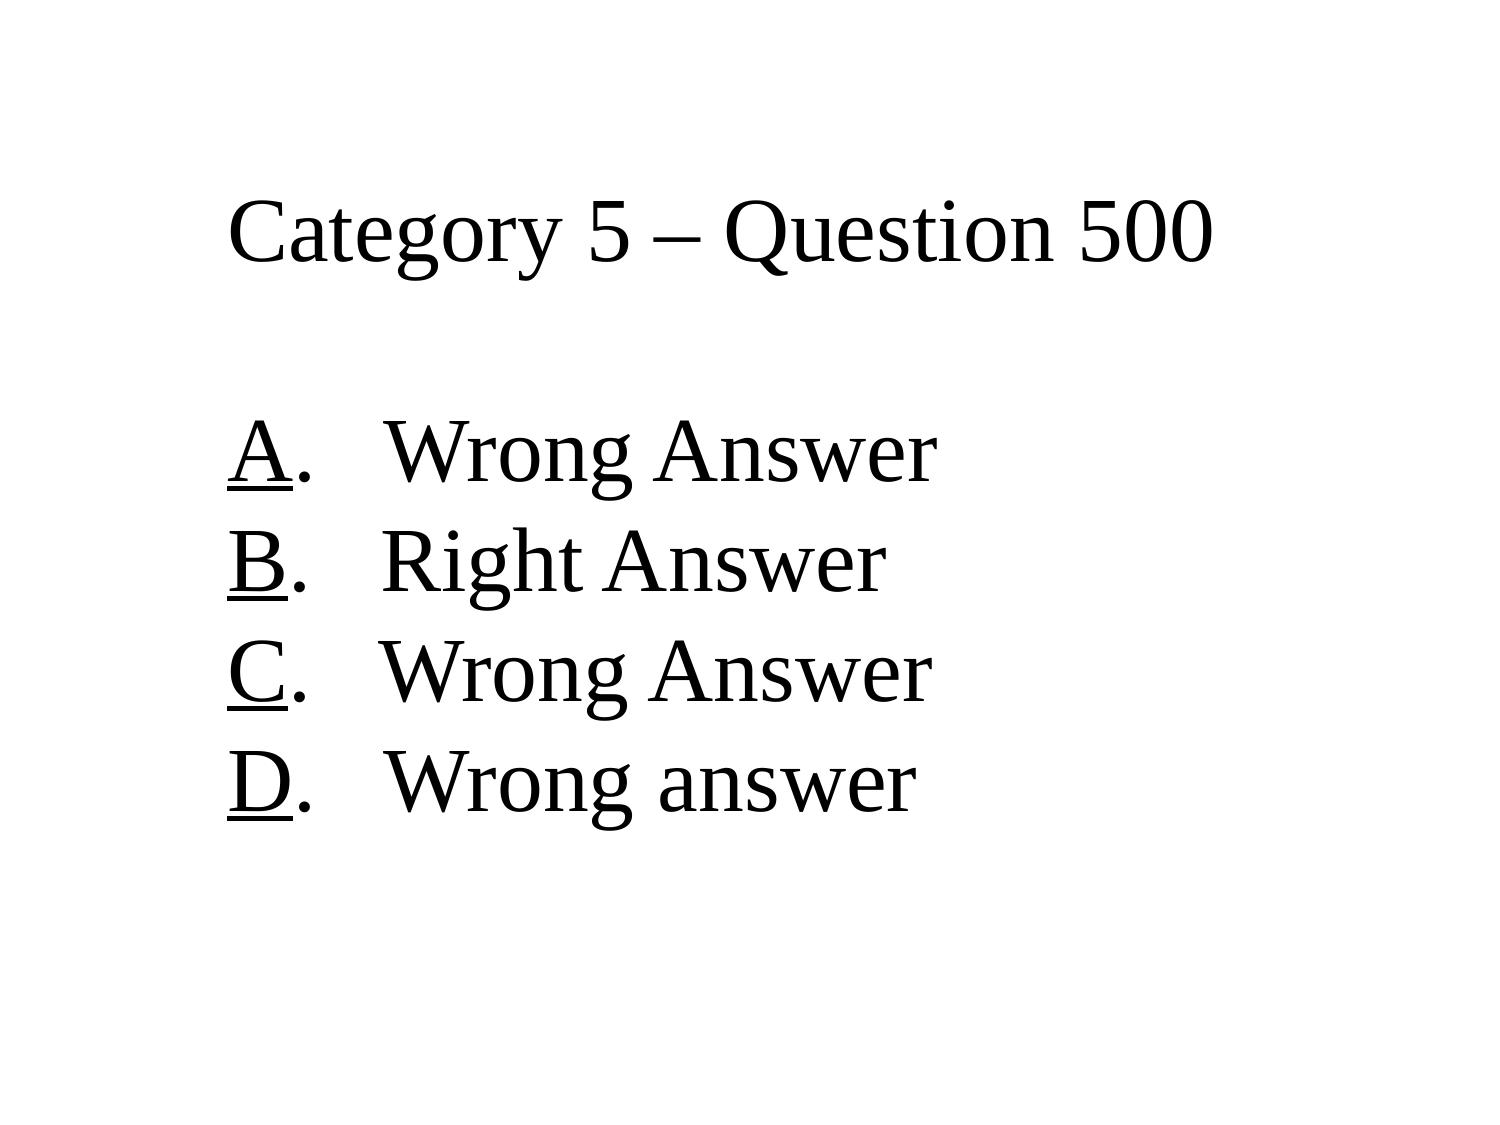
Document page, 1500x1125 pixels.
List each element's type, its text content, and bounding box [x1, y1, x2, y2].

text_box Category 5 – Question 500 A. Wrong Answer B. Right Answer C. Wrong Answer D. Wrong answer [212, 162, 1350, 837]
